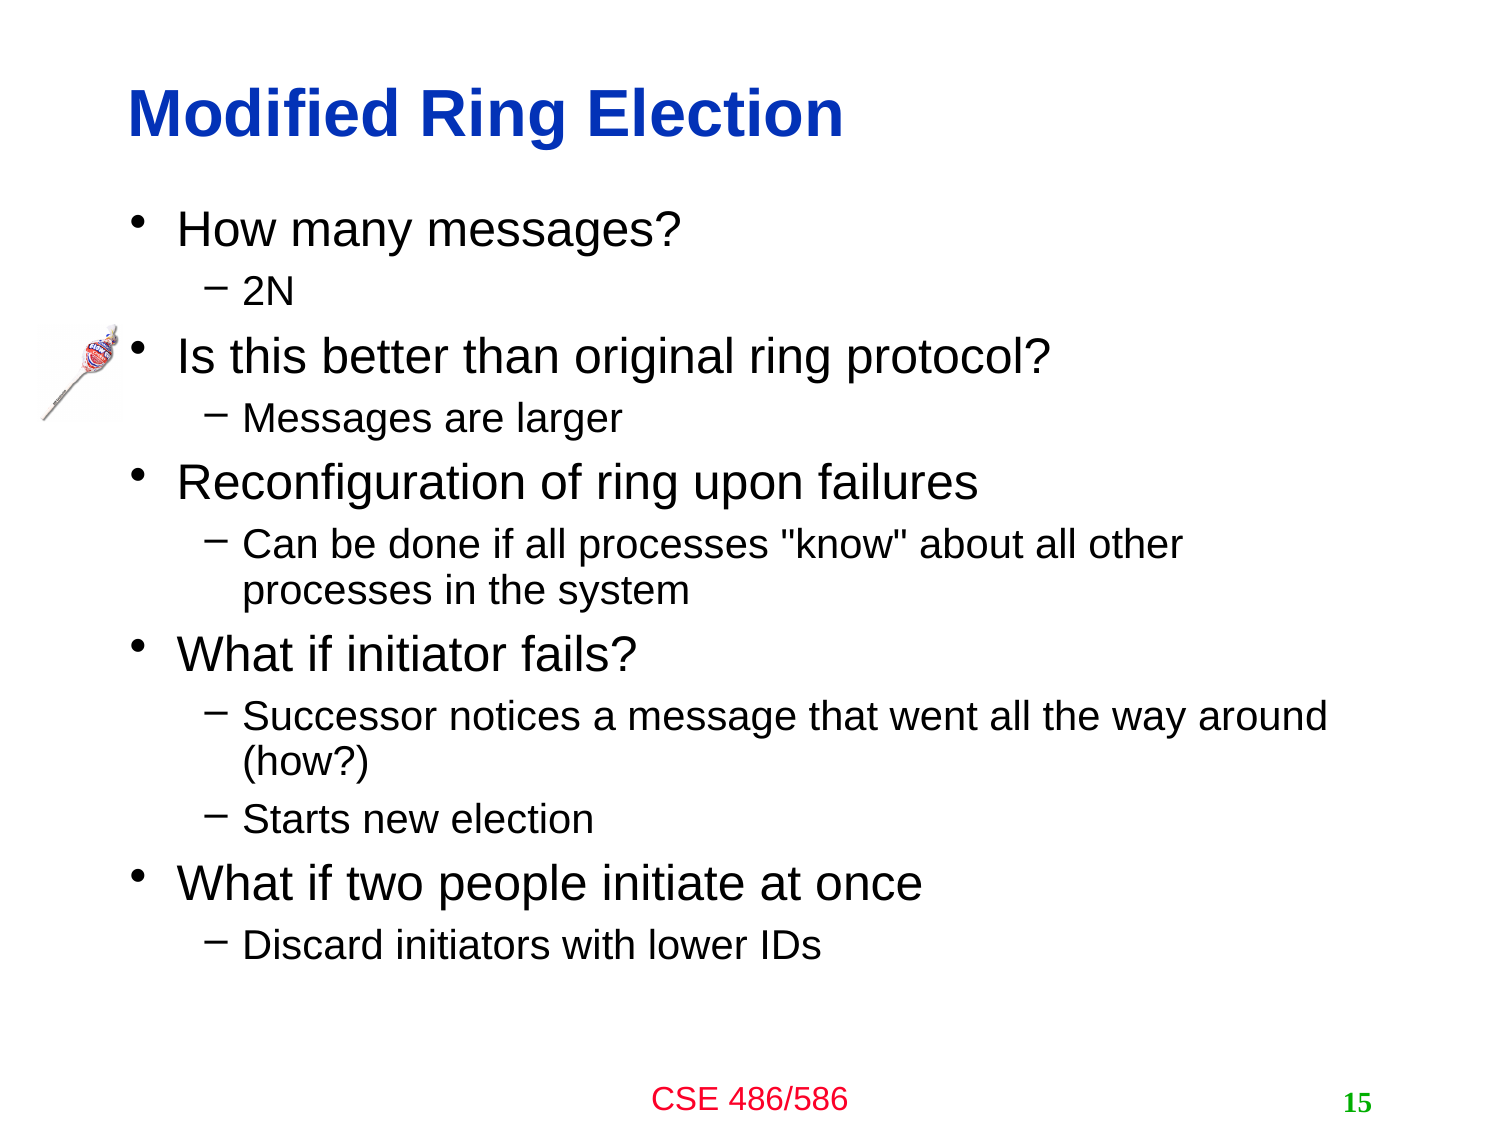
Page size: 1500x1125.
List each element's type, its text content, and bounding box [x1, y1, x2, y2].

picture [37, 324, 123, 422]
list How many messages? 2N Is this better than original ring protocol? Messages are larger Reconfiguration of ring upon failures Can be done if all processes "know" about all other processes in the system What if initiator fails? Successor notices a message that went all the way around (how?) Starts new election What if two people initiate at once Discard initiators with lower IDs [114, 195, 1376, 1005]
slide_number 15 [1074, 1076, 1388, 1125]
title Modified Ring Election [112, 53, 1310, 176]
